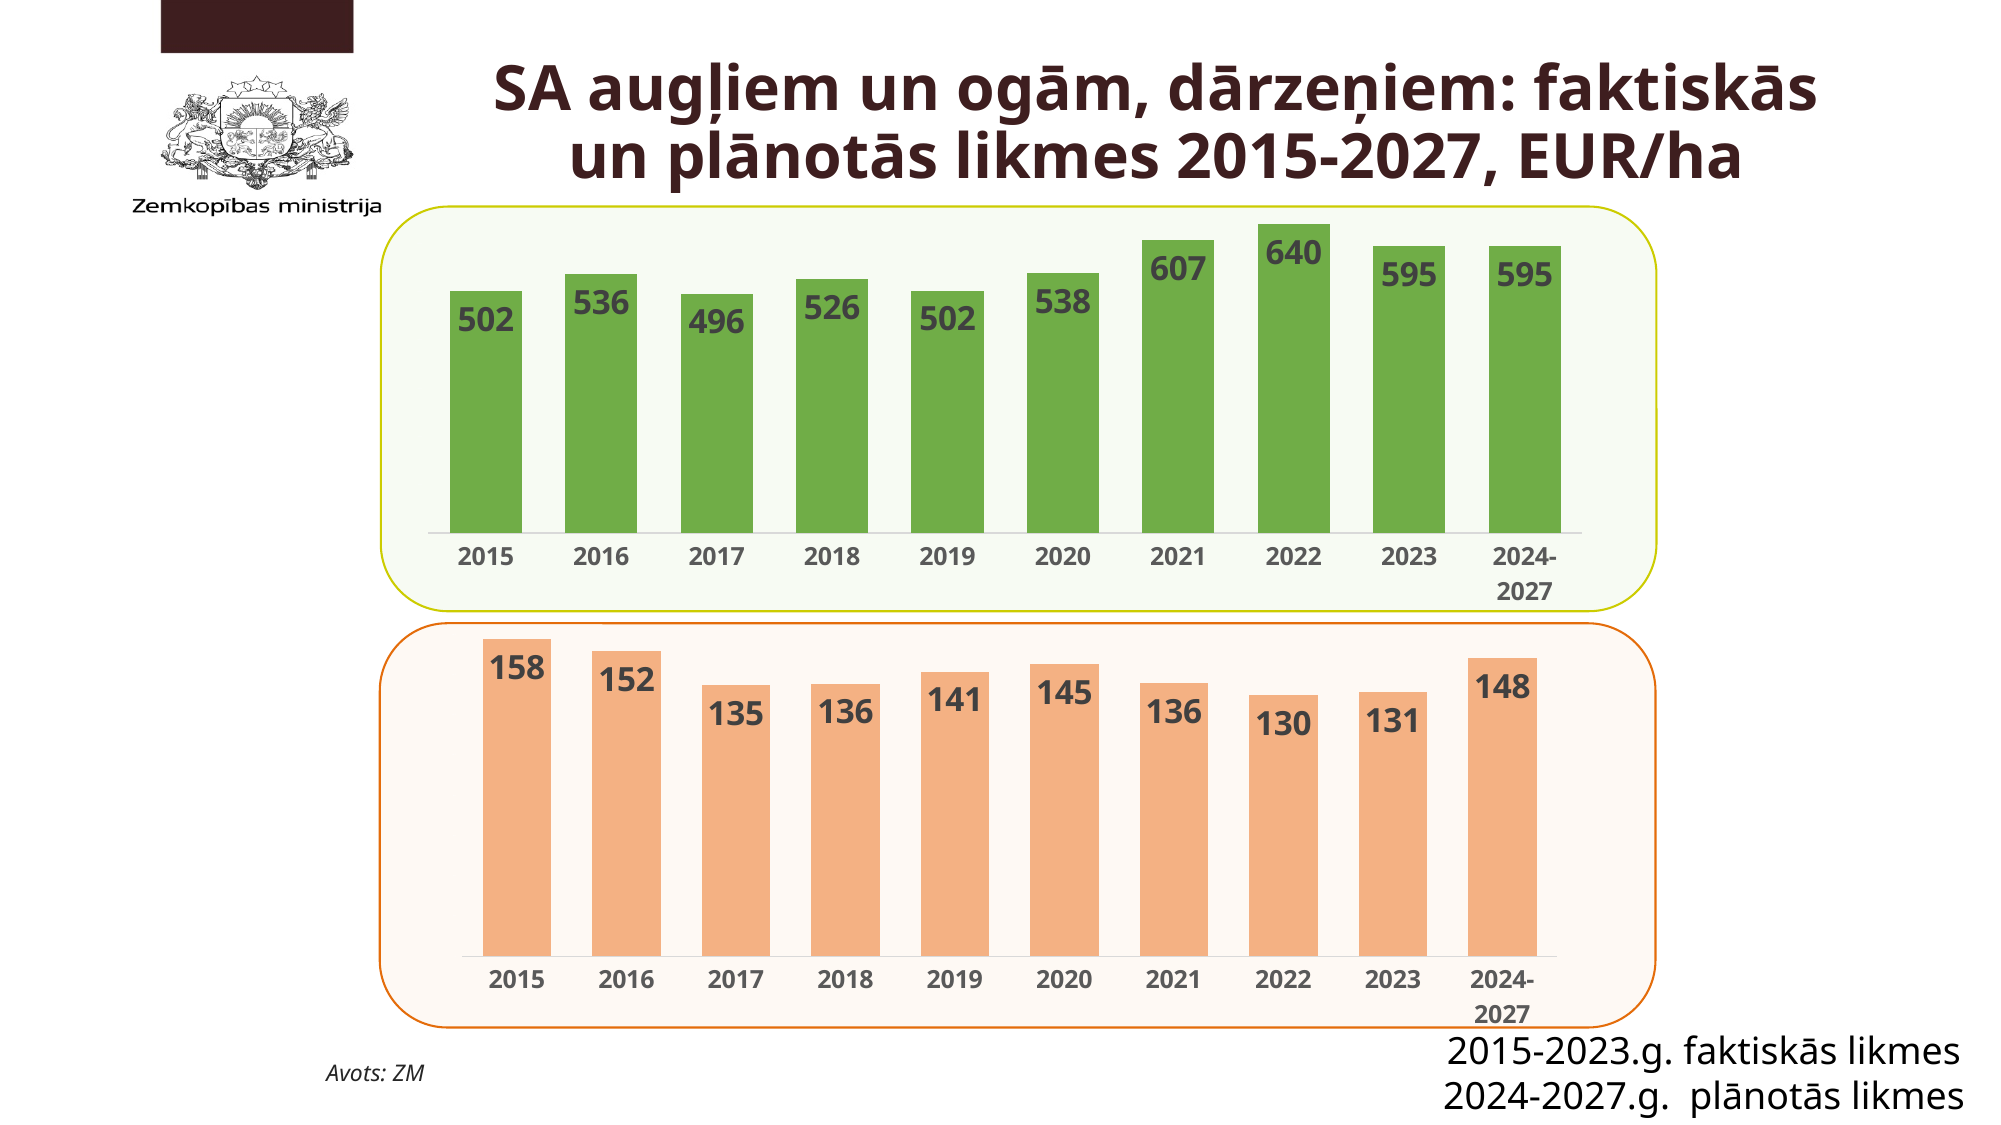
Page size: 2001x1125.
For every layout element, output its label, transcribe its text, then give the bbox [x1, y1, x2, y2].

title SA augļiem un ogām, dārzeņiem: faktiskās un plānotās likmes 2015-2027, EUR/ha [469, 49, 1845, 231]
text_box Avots: ZM [311, 1050, 440, 1093]
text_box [379, 206, 1657, 1040]
text_box 2015-2023.g. faktiskās likmes 2024-2027.g. plānotās likmes [1315, 1003, 2000, 1125]
picture [64, 0, 450, 321]
